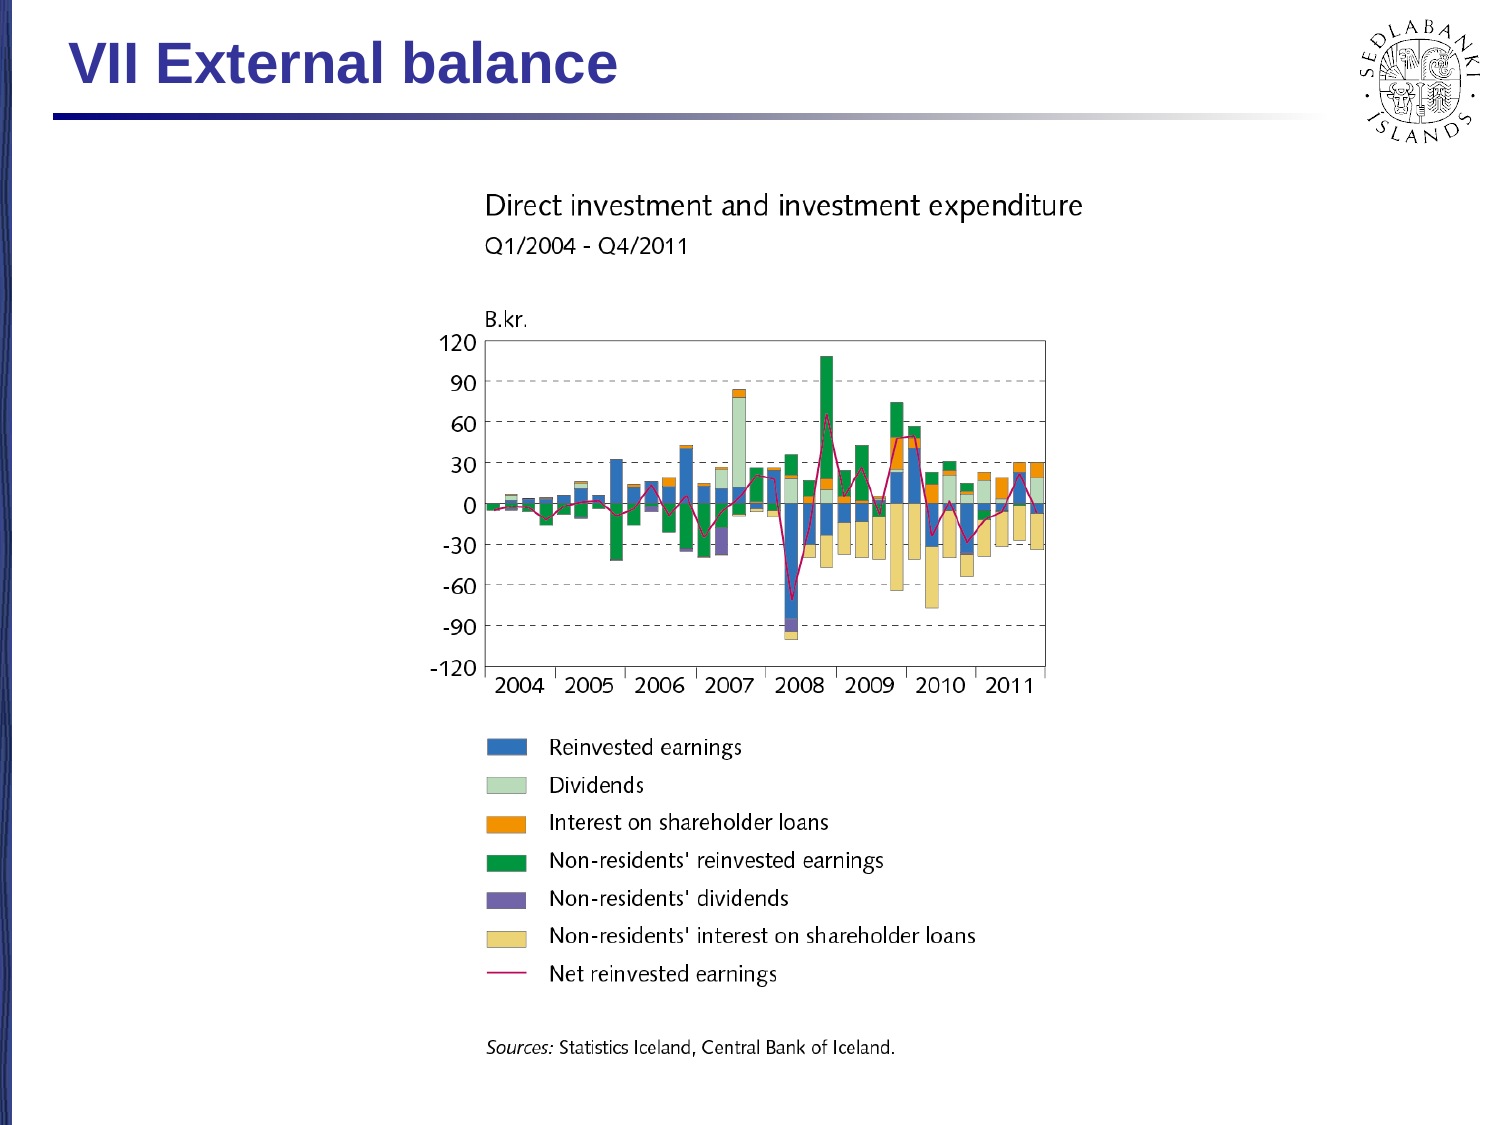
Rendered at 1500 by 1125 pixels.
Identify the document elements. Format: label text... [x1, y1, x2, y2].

title VII External balance [52, 10, 1330, 111]
picture [0, 0, 12, 1125]
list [428, 148, 1083, 1059]
picture [1357, 18, 1482, 149]
